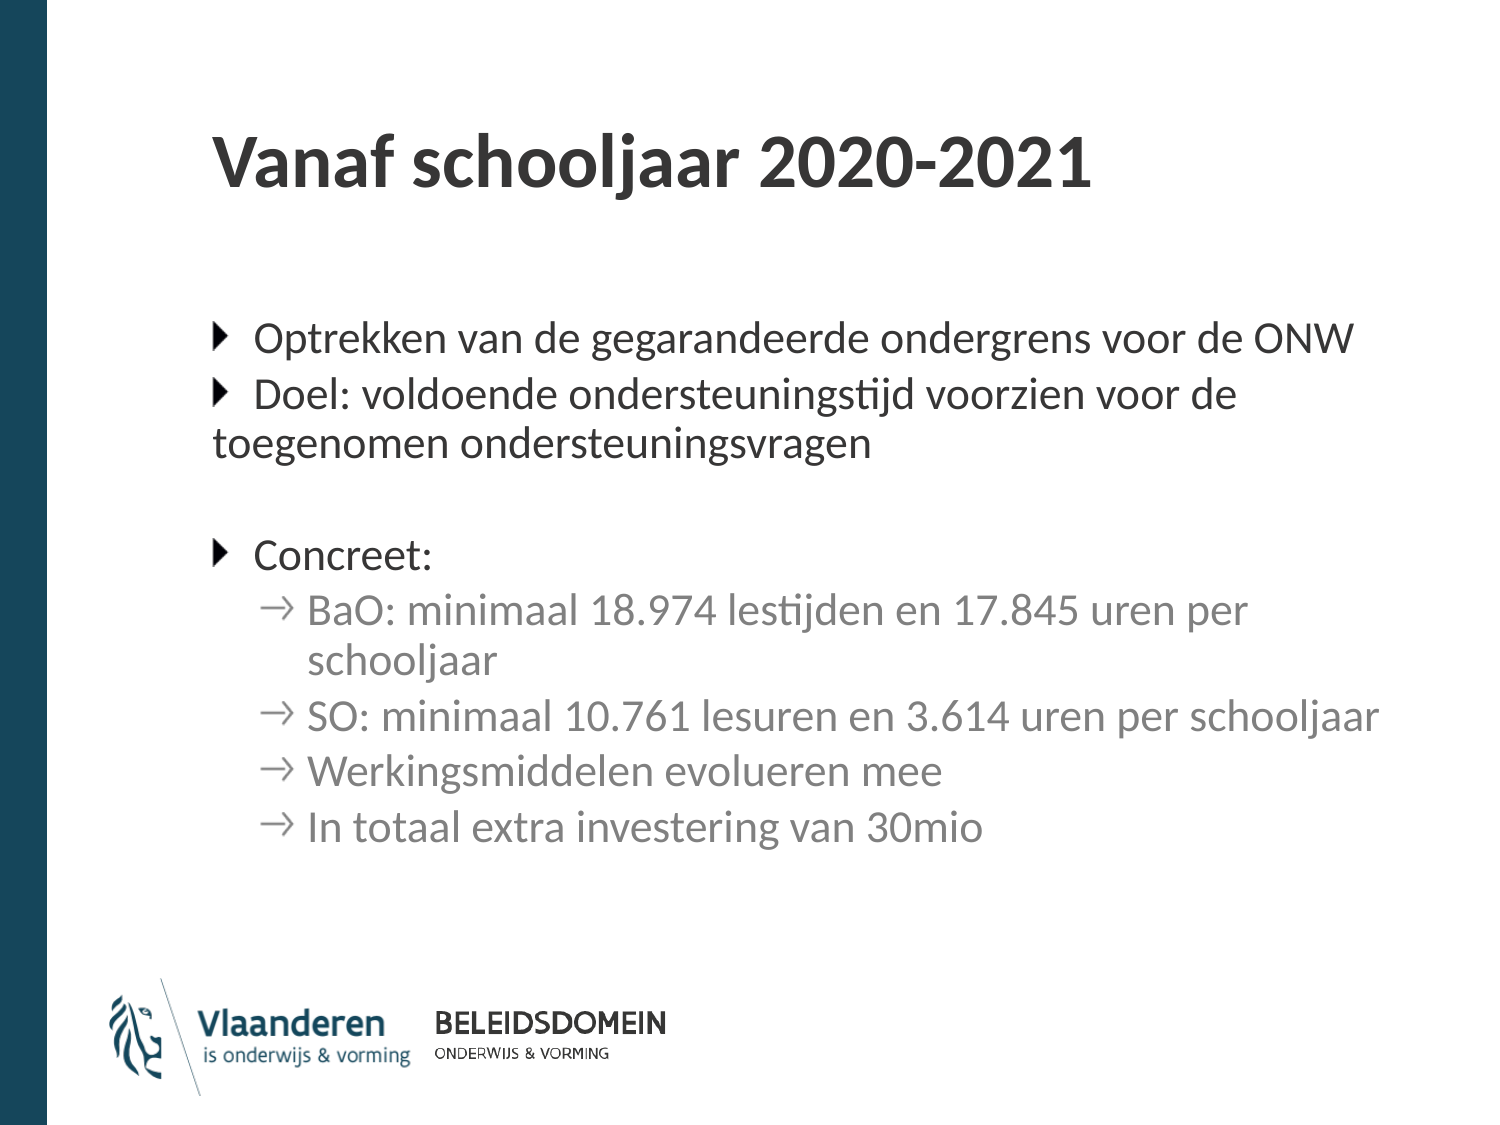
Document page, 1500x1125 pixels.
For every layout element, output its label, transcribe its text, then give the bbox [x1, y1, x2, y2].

picture [259, 812, 307, 837]
picture [212, 321, 254, 351]
title Vanaf schooljaar 2020-2021 [212, 124, 1430, 308]
picture [418, 993, 773, 1112]
picture [212, 377, 254, 407]
picture [259, 757, 307, 782]
picture [212, 538, 254, 567]
picture [259, 701, 307, 726]
list Optrekken van de gegarandeerde ondergrens voor de ONW Doel: voldoende ondersteuningstijd voorzien voor de toegenomen ondersteuningsvragen Concreet: BaO: minimaal 18.974 lestijden en 17.845 uren per schooljaar SO: minimaal 10.761 lesuren en 3.614 uren per schooljaar Werkingsmiddelen evolueren mee In totaal extra investering van 30mio [212, 314, 1430, 917]
picture [259, 596, 307, 621]
